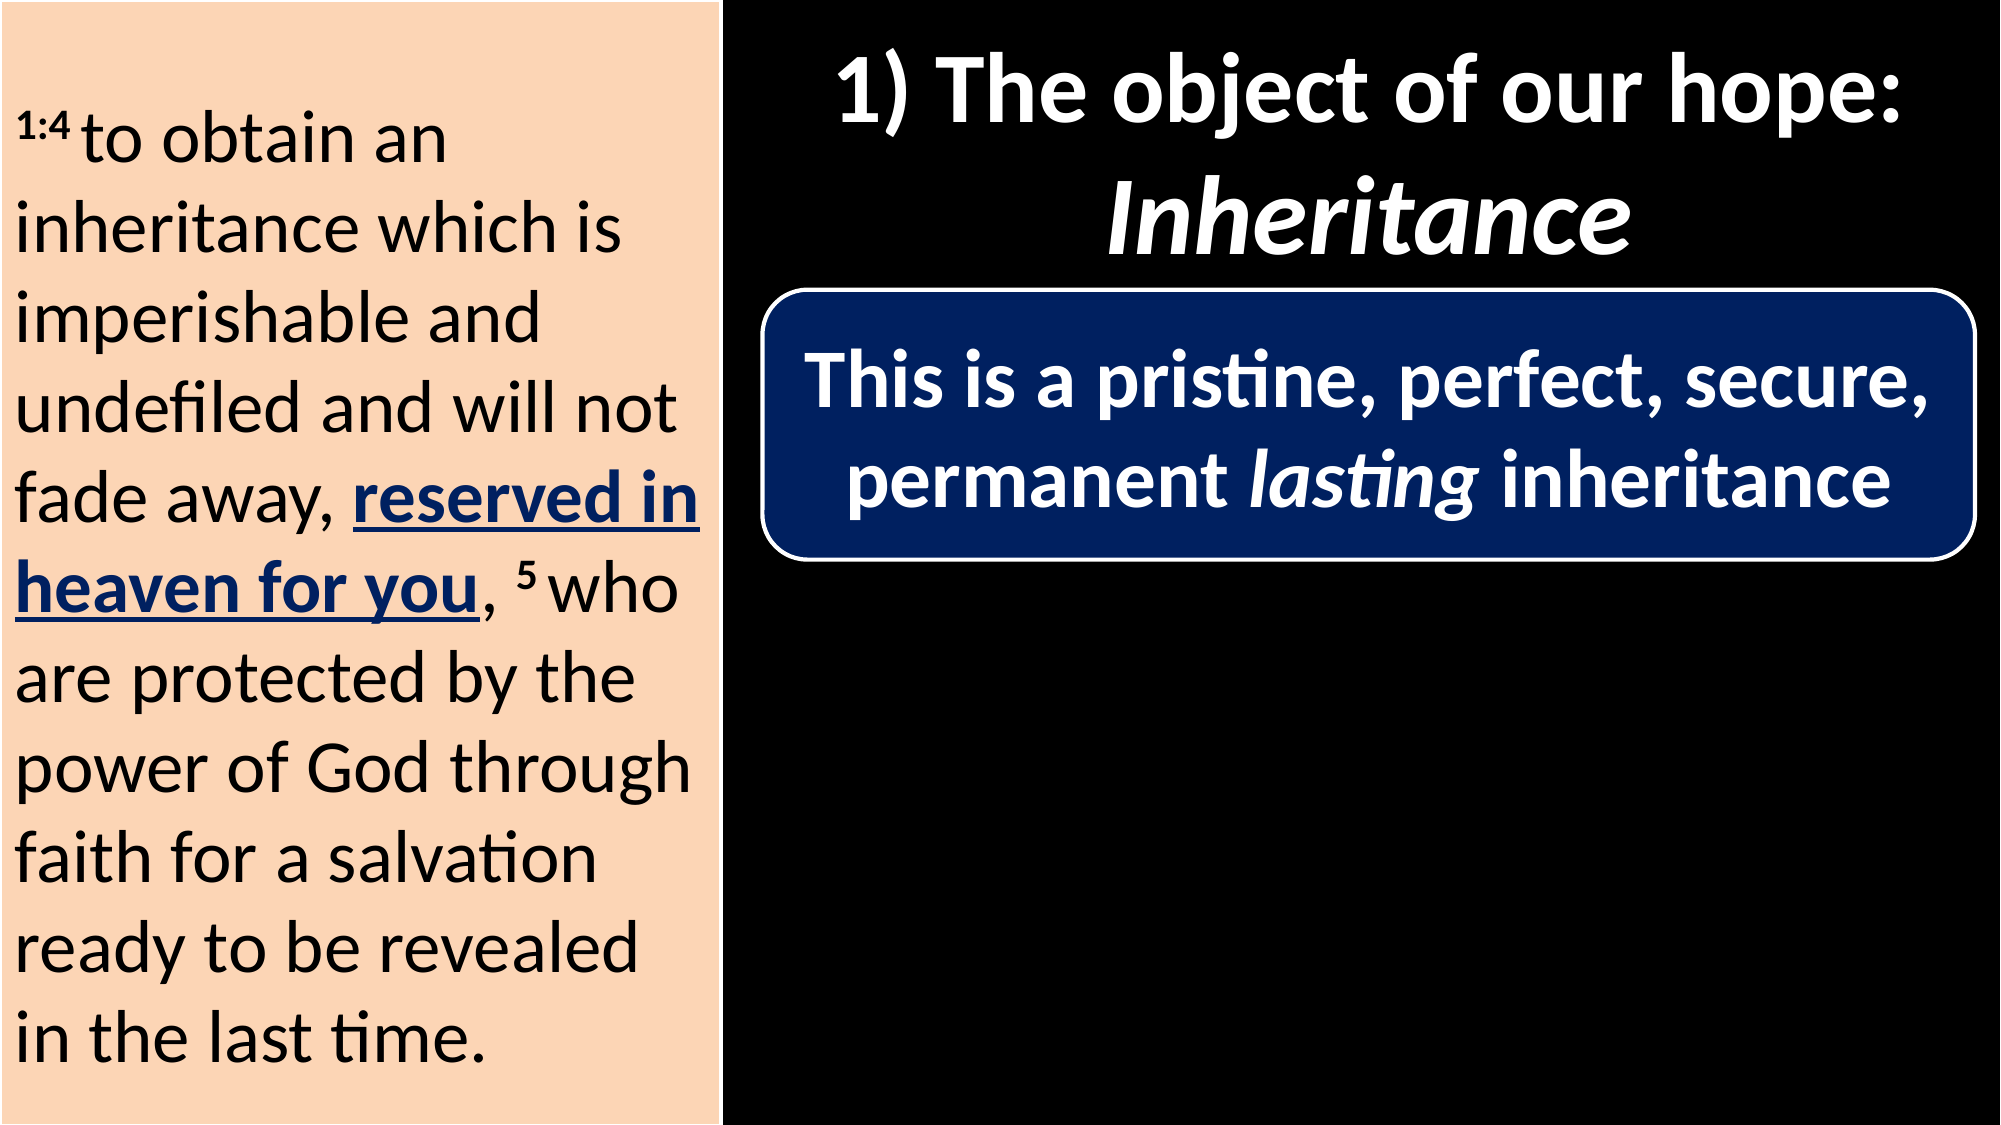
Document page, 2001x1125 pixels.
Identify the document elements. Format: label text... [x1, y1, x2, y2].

text_box 1:4 to obtain an inheritance which is imperishable and undefiled and will not fade away, reserved in heaven for you, 5 who are protected by the power of God through faith for a salvation ready to be revealed in the last time. [0, 0, 723, 1125]
text_box 1) The object of our hope: Inheritance [772, 22, 1965, 278]
text_box This is a pristine, perfect, secure, permanent lasting inheritance [760, 287, 1978, 562]
